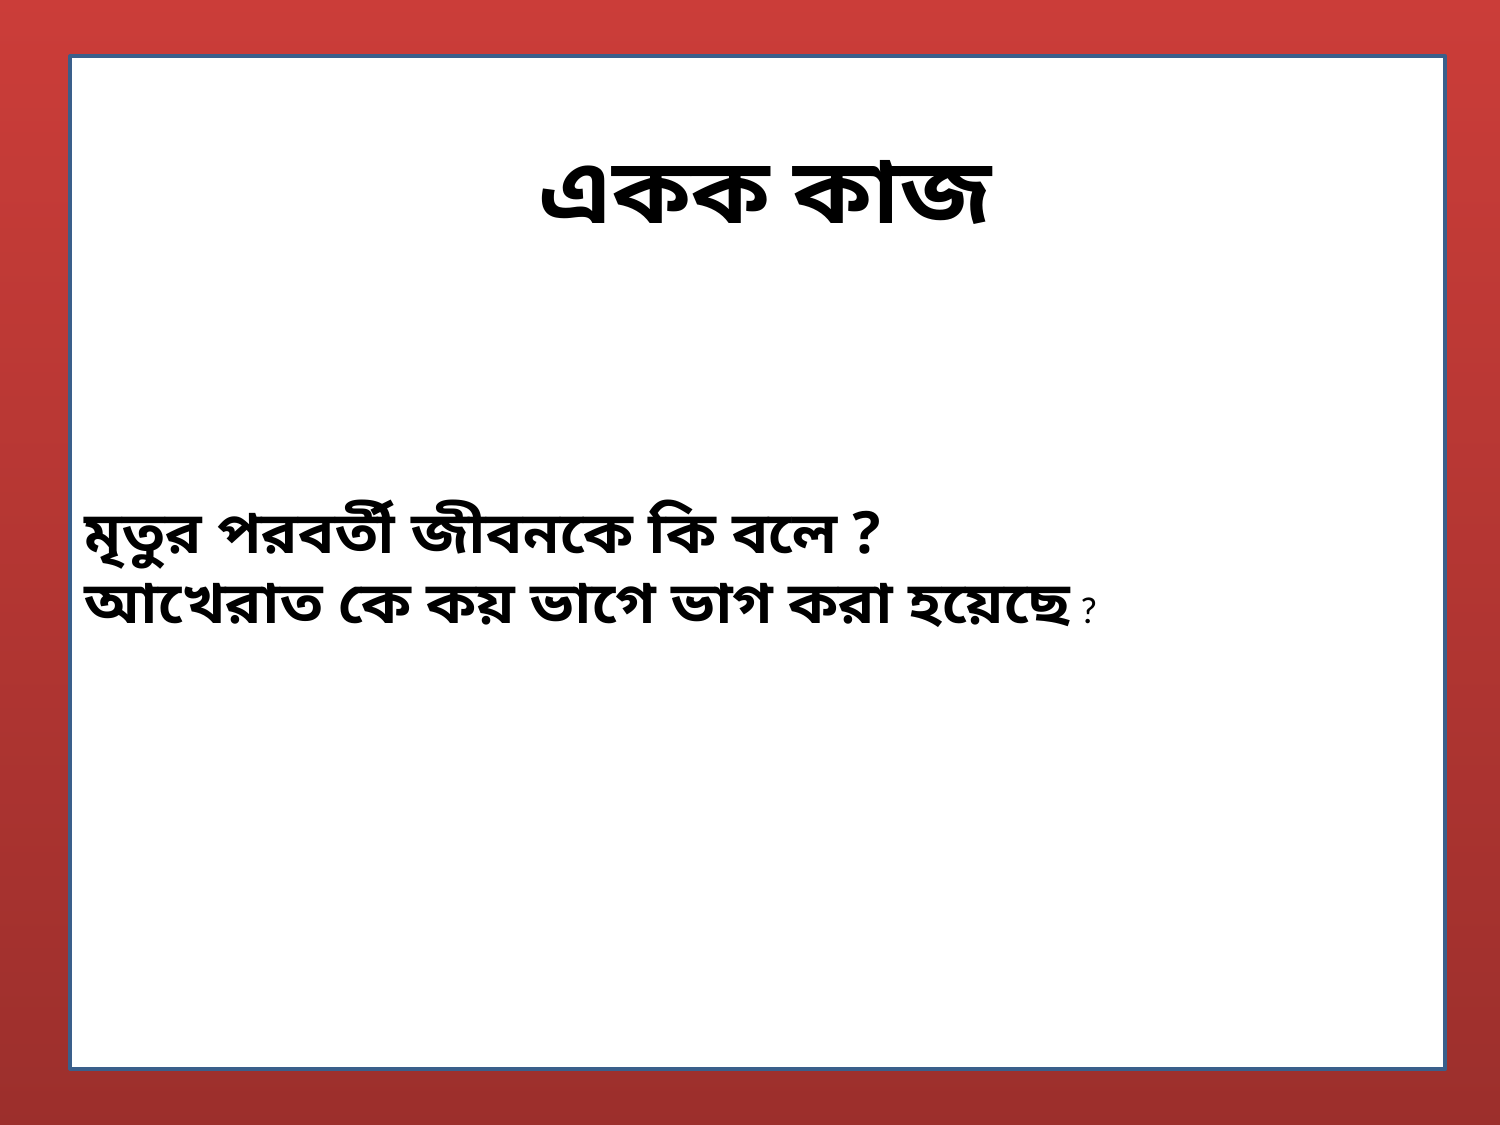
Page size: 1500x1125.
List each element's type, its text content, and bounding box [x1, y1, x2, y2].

text_box একক কাজ [525, 124, 1075, 250]
text_box [0, 0, 1500, 1125]
text_box [68, 54, 1447, 1071]
text_box মৃতুর পরবর্তী জীবনকে কি বলে ? আখেরাত কে কয় ভাগে ভাগ করা হয়েছে ? [70, 487, 1446, 688]
